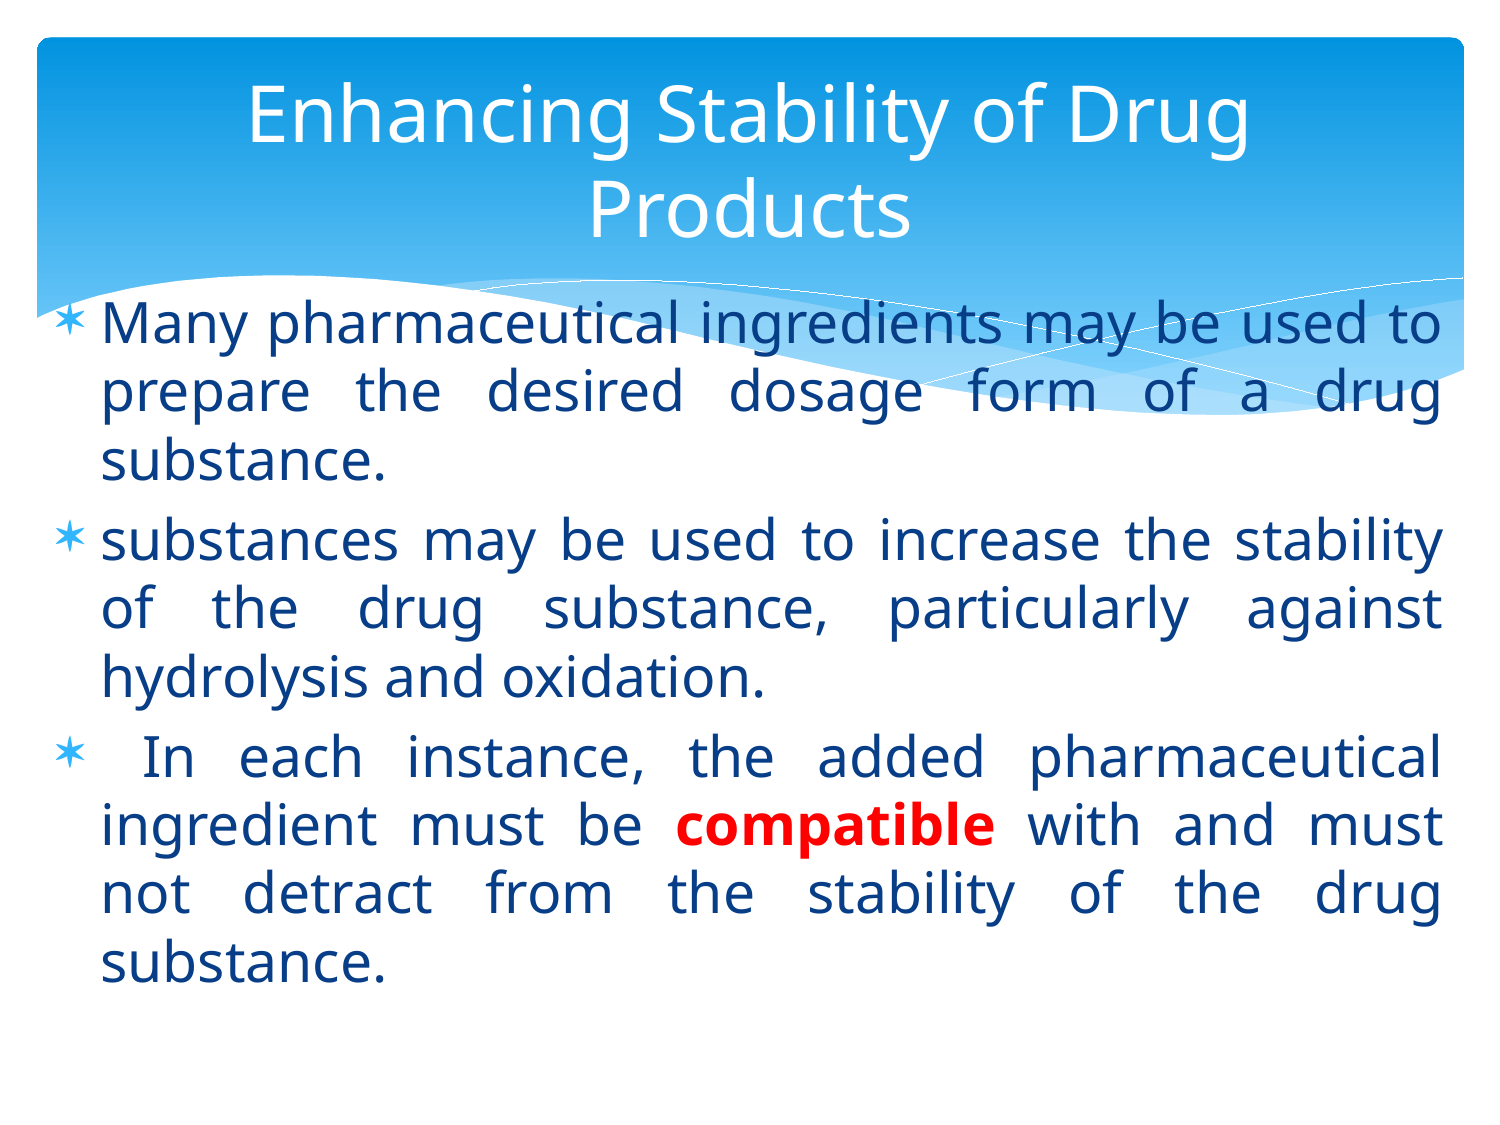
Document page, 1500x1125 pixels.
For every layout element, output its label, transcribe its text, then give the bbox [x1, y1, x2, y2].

title Enhancing Stability of Drug Products [75, 55, 1425, 261]
list Many pharmaceutical ingredients may be used to prepare the desired dosage form of a drug substance. substances may be used to increase the stability of the drug substance, particularly against hydrolysis and oxidation. In each instance, the added pharmaceutical ingredient must be compatible with and must not detract from the stability of the drug substance. [41, 278, 1459, 1005]
